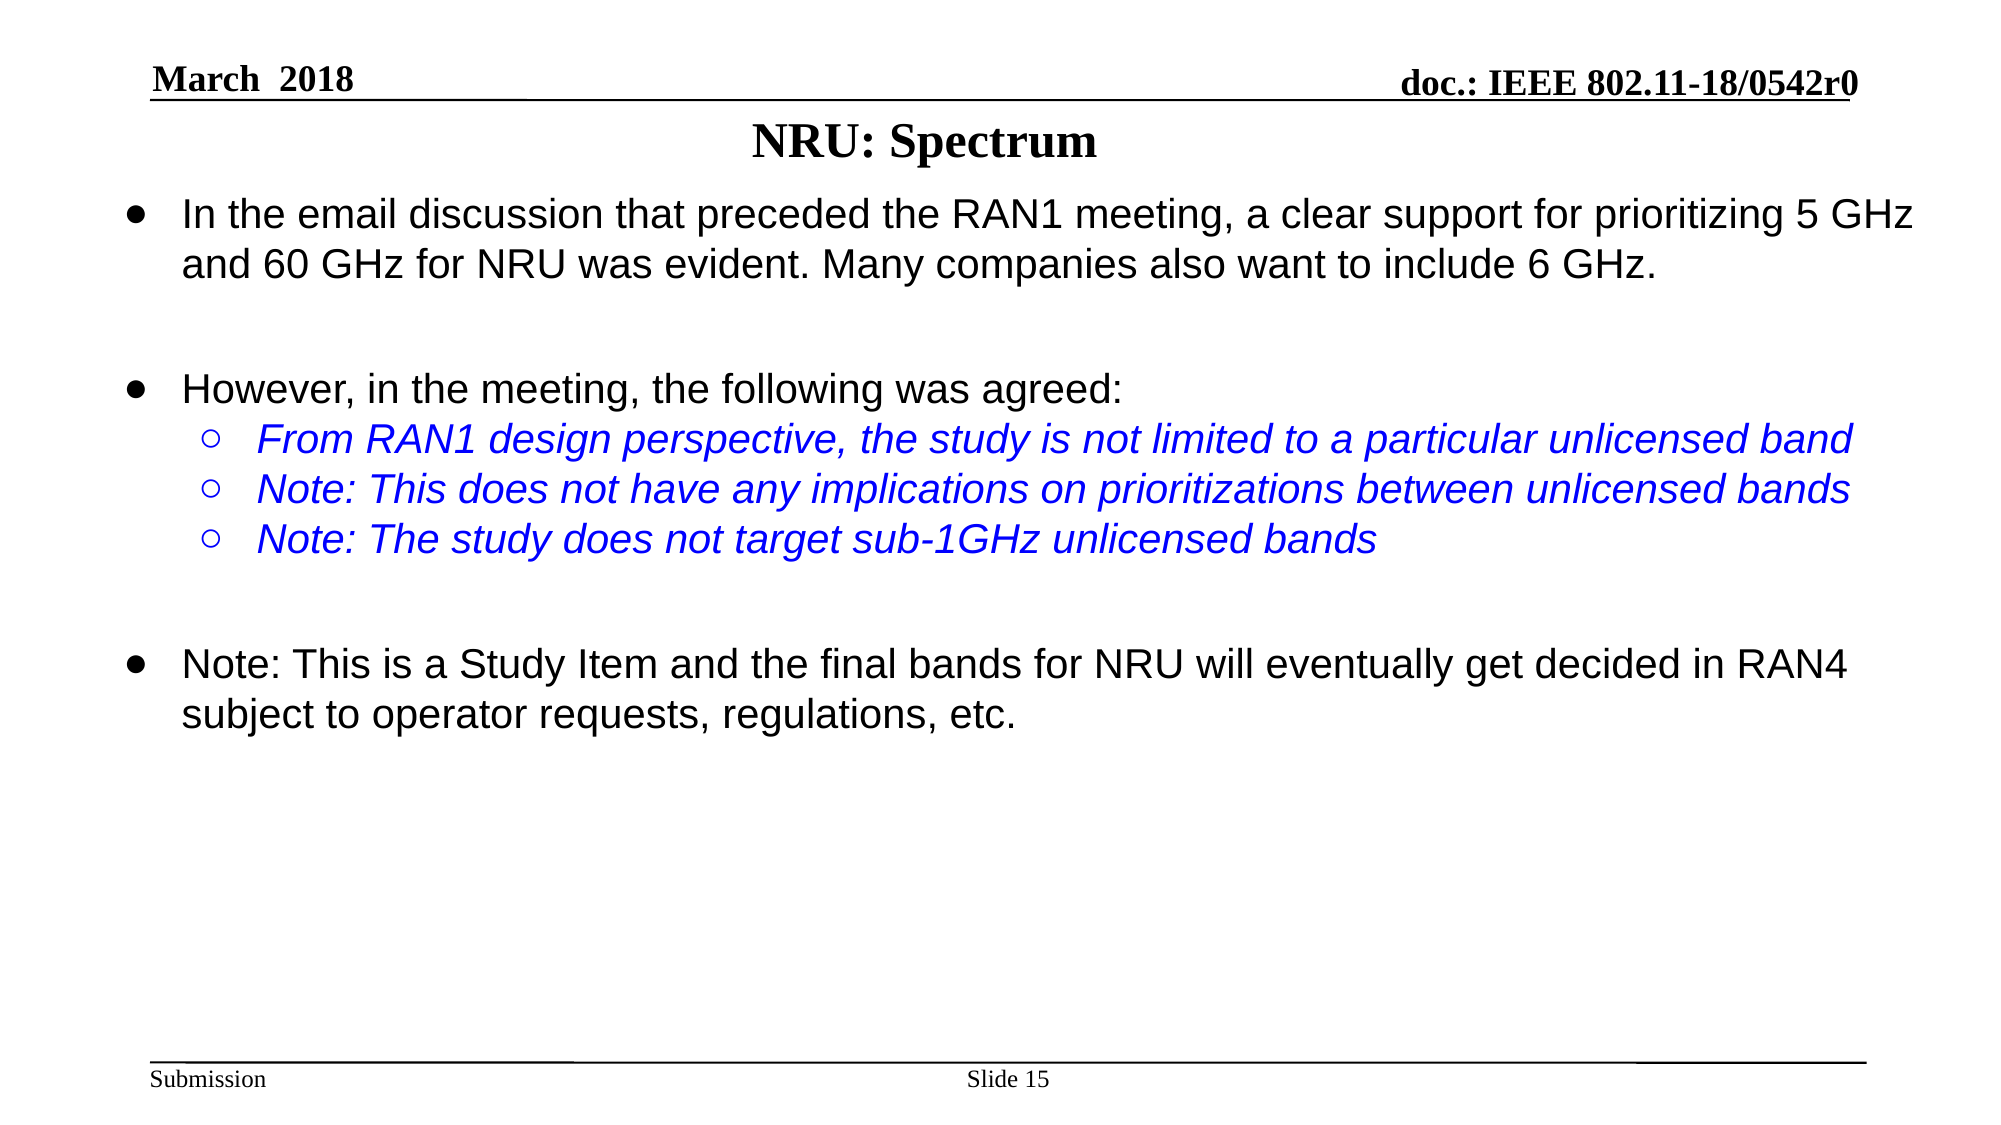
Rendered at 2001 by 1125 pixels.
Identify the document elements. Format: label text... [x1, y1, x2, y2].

slide_number Slide 15 [950, 1062, 1066, 1122]
list In the email discussion that preceded the RAN1 meeting, a clear support for prioritizing 5 GHz and 60 GHz for NRU was evident. Many companies also want to include 6 GHz. However, in the meeting, the following was agreed: From RAN1 design perspective, the study is not limited to a particular unlicensed band Note: This does not have any implications on prioritizations between unlicensed bands Note: The study does not target sub-1GHz unlicensed bands Note: This is a Study Item and the final bands for NRU will eventually get decided in RAN4 subject to operator requests, regulations, etc. [91, 179, 1982, 988]
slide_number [152, 54, 563, 100]
title NRU: Spectrum [0, 75, 1850, 201]
